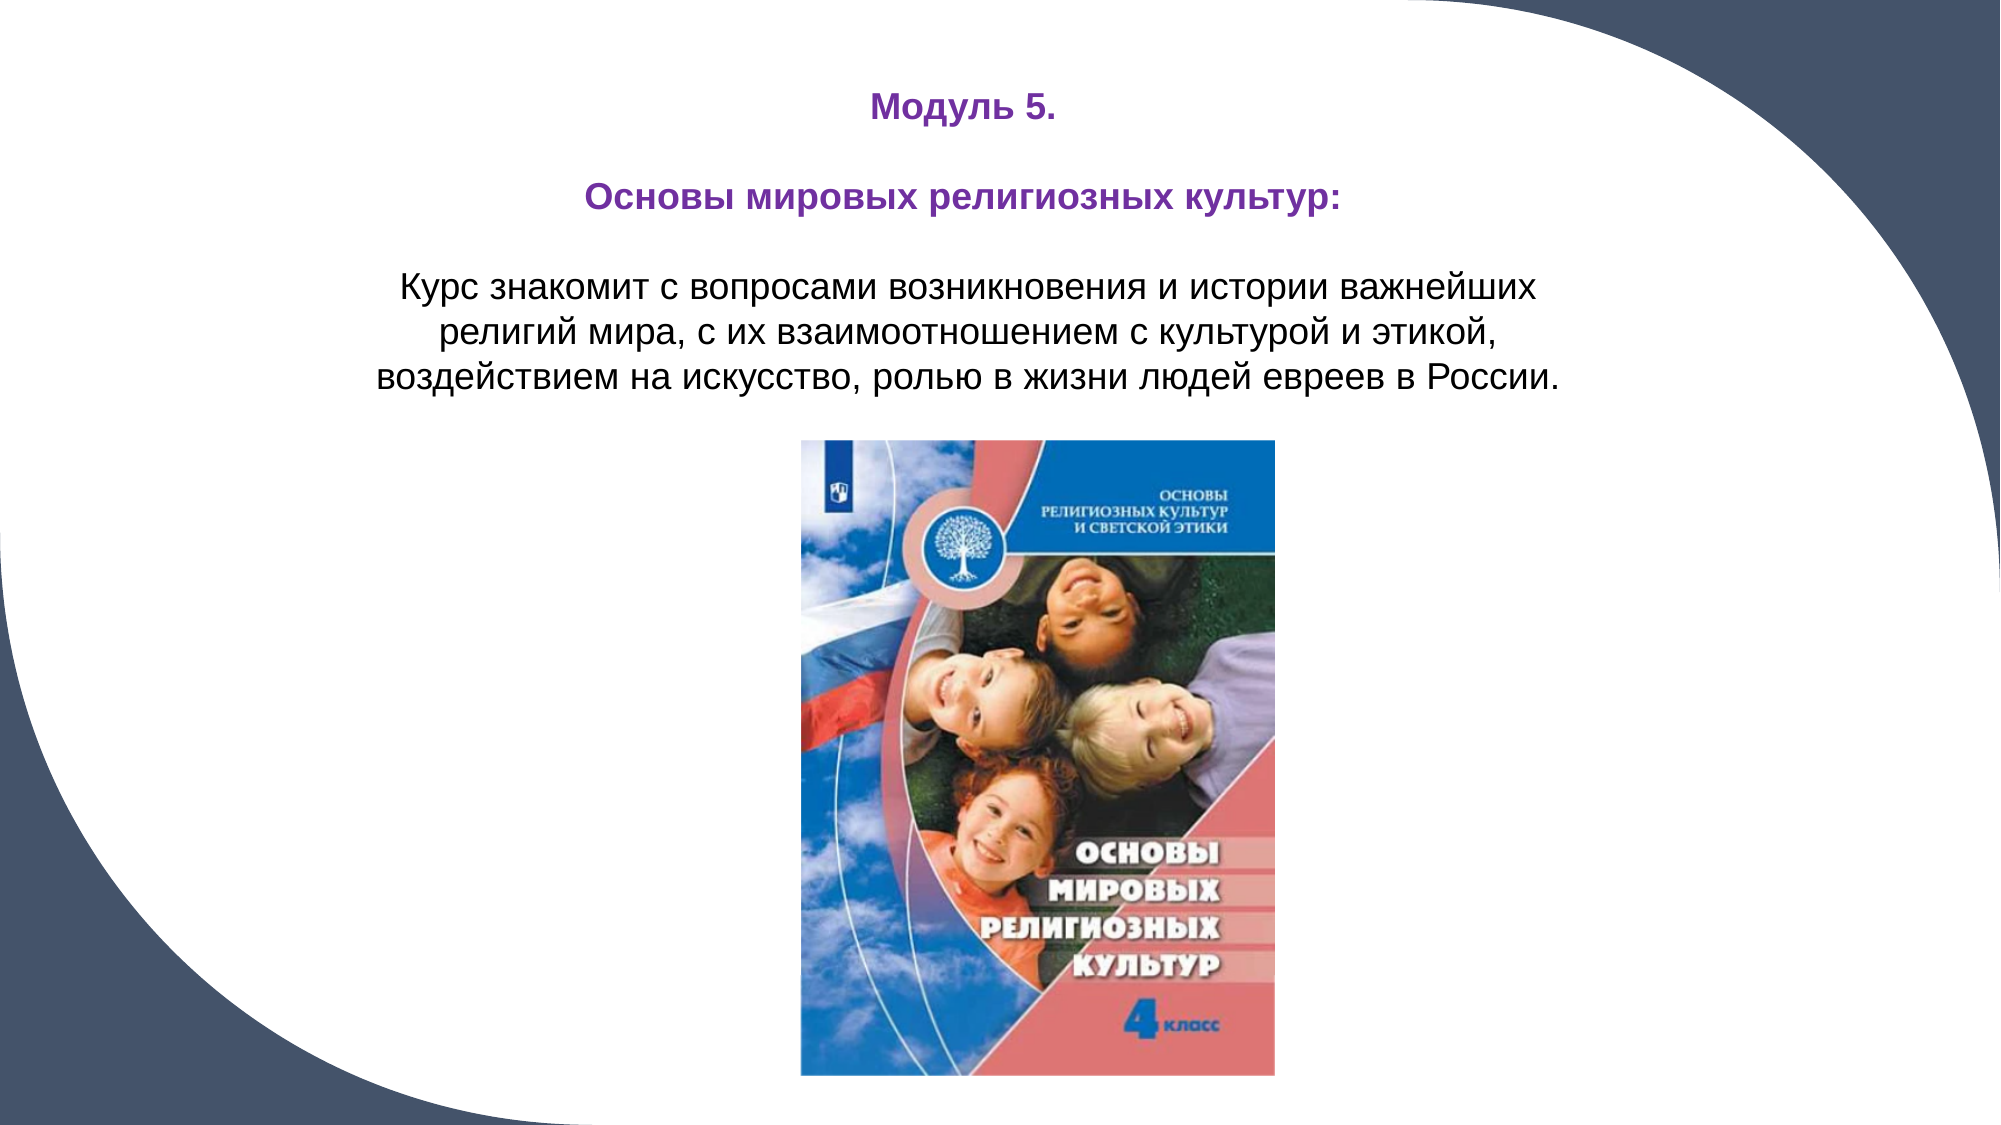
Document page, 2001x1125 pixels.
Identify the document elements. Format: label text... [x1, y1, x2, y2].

picture [799, 437, 1276, 1077]
text_box Модуль 5. Основы мировых религиозных культур: Курс знакомит с вопросами возникновения и истории важнейших религий мира, с их взаимоотношением с культурой и этикой, воздействием на искусство, ролью в жизни людей евреев в России. [324, 74, 1613, 405]
